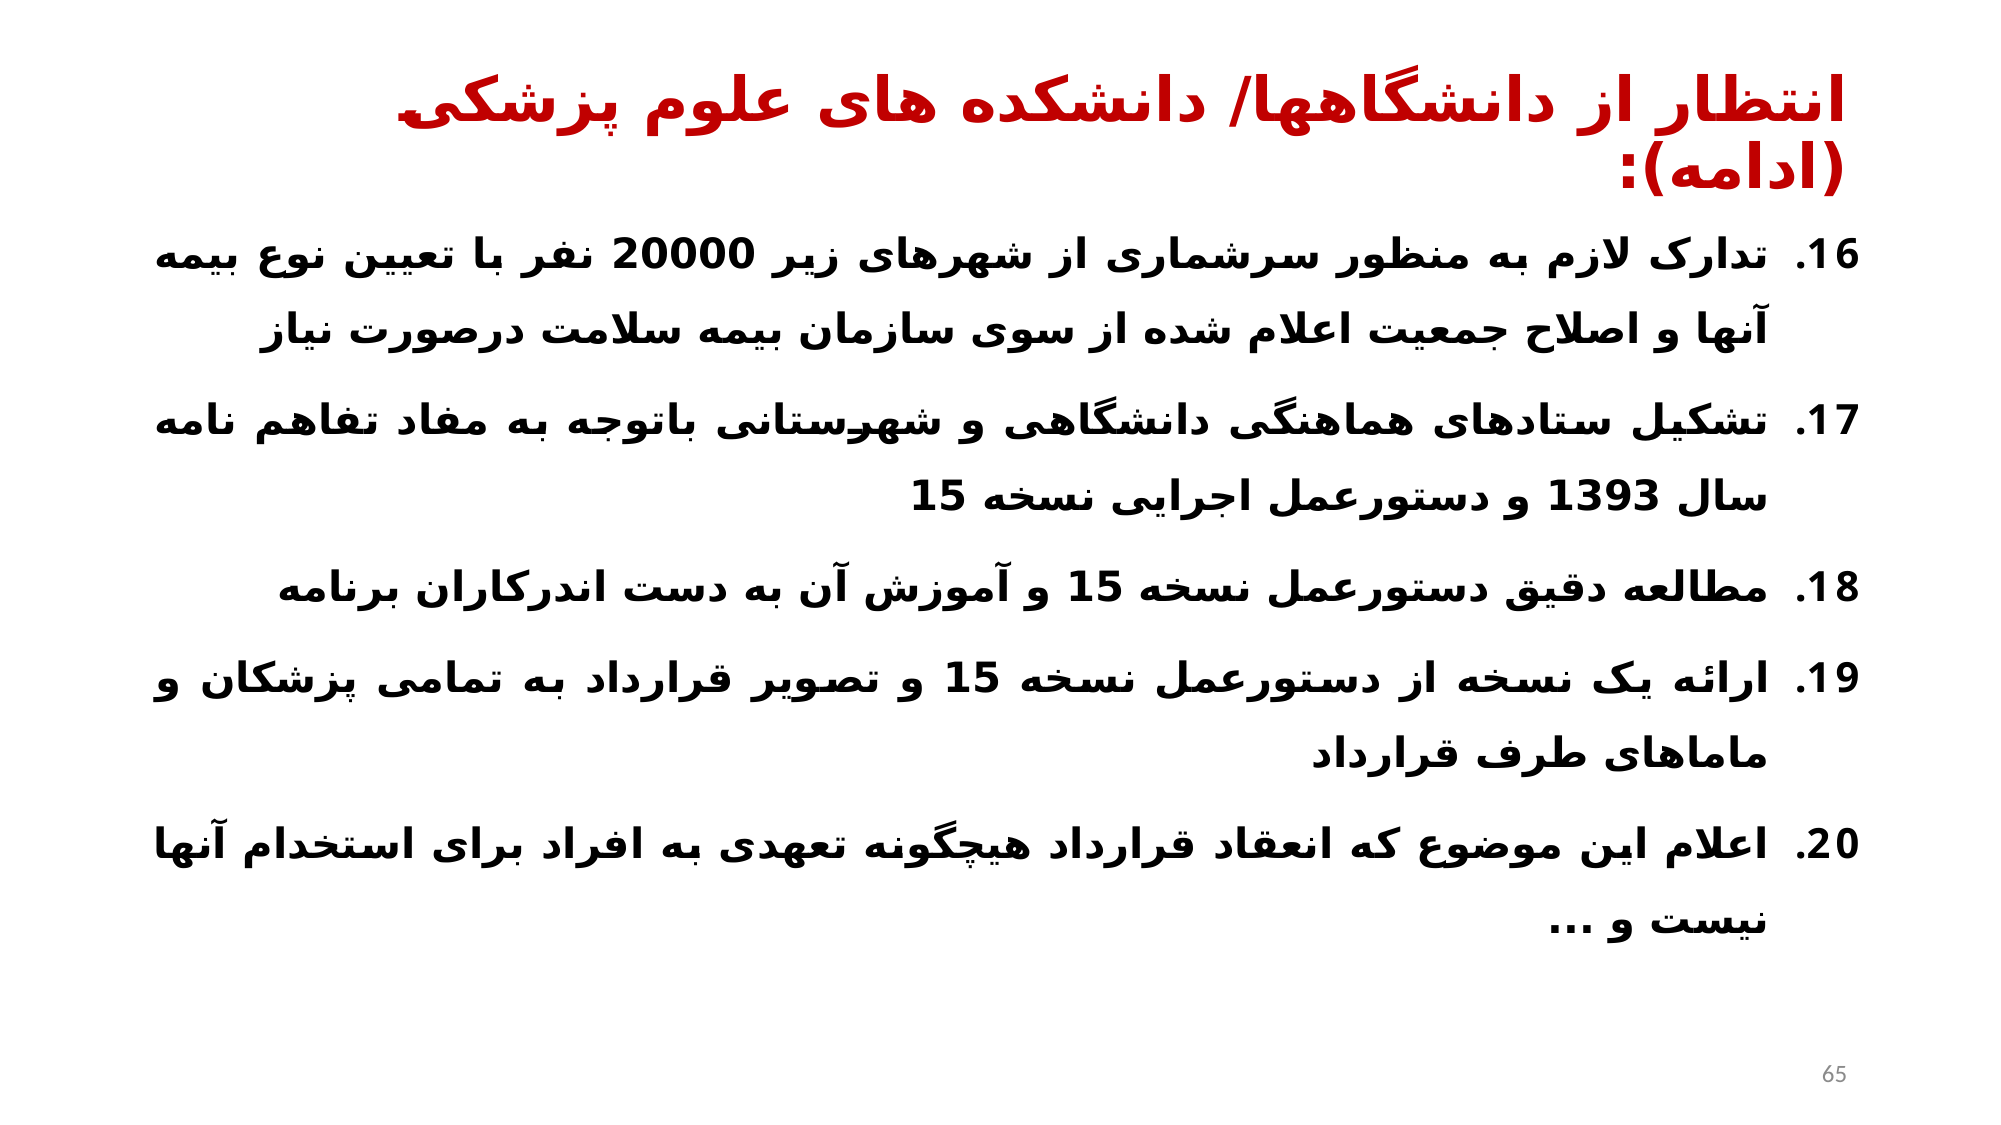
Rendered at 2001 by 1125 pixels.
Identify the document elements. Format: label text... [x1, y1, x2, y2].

list تدارک لازم به منظور سرشماری از شهرهای زیر 20000 نفر با تعیین نوع بیمه آنها و اصلاح جمعیت اعلام شده از سوی سازمان بیمه سلامت درصورت نیاز تشکیل ستادهای هماهنگی دانشگاهی و شهرستانی باتوجه به مفاد تفاهم نامه سال 1393 و دستورعمل اجرایی نسخه 15 مطالعه دقیق دستورعمل نسخه 15 و آموزش آن به دست اندرکاران برنامه ارائه یک نسخه از دستورعمل نسخه 15 و تصویر قرارداد به تمامی پزشکان و ماماهای طرف قرارداد اعلام این موضوع که انعقاد قرارداد هیچگونه تعهدی به افراد برای استخدام آنها نیست و ... [137, 194, 1863, 1014]
title انتظار از دانشگاهها/ دانشکده های علوم پزشکی (ادامه): [137, 59, 1863, 194]
slide_number 65 [1412, 1042, 1863, 1103]
